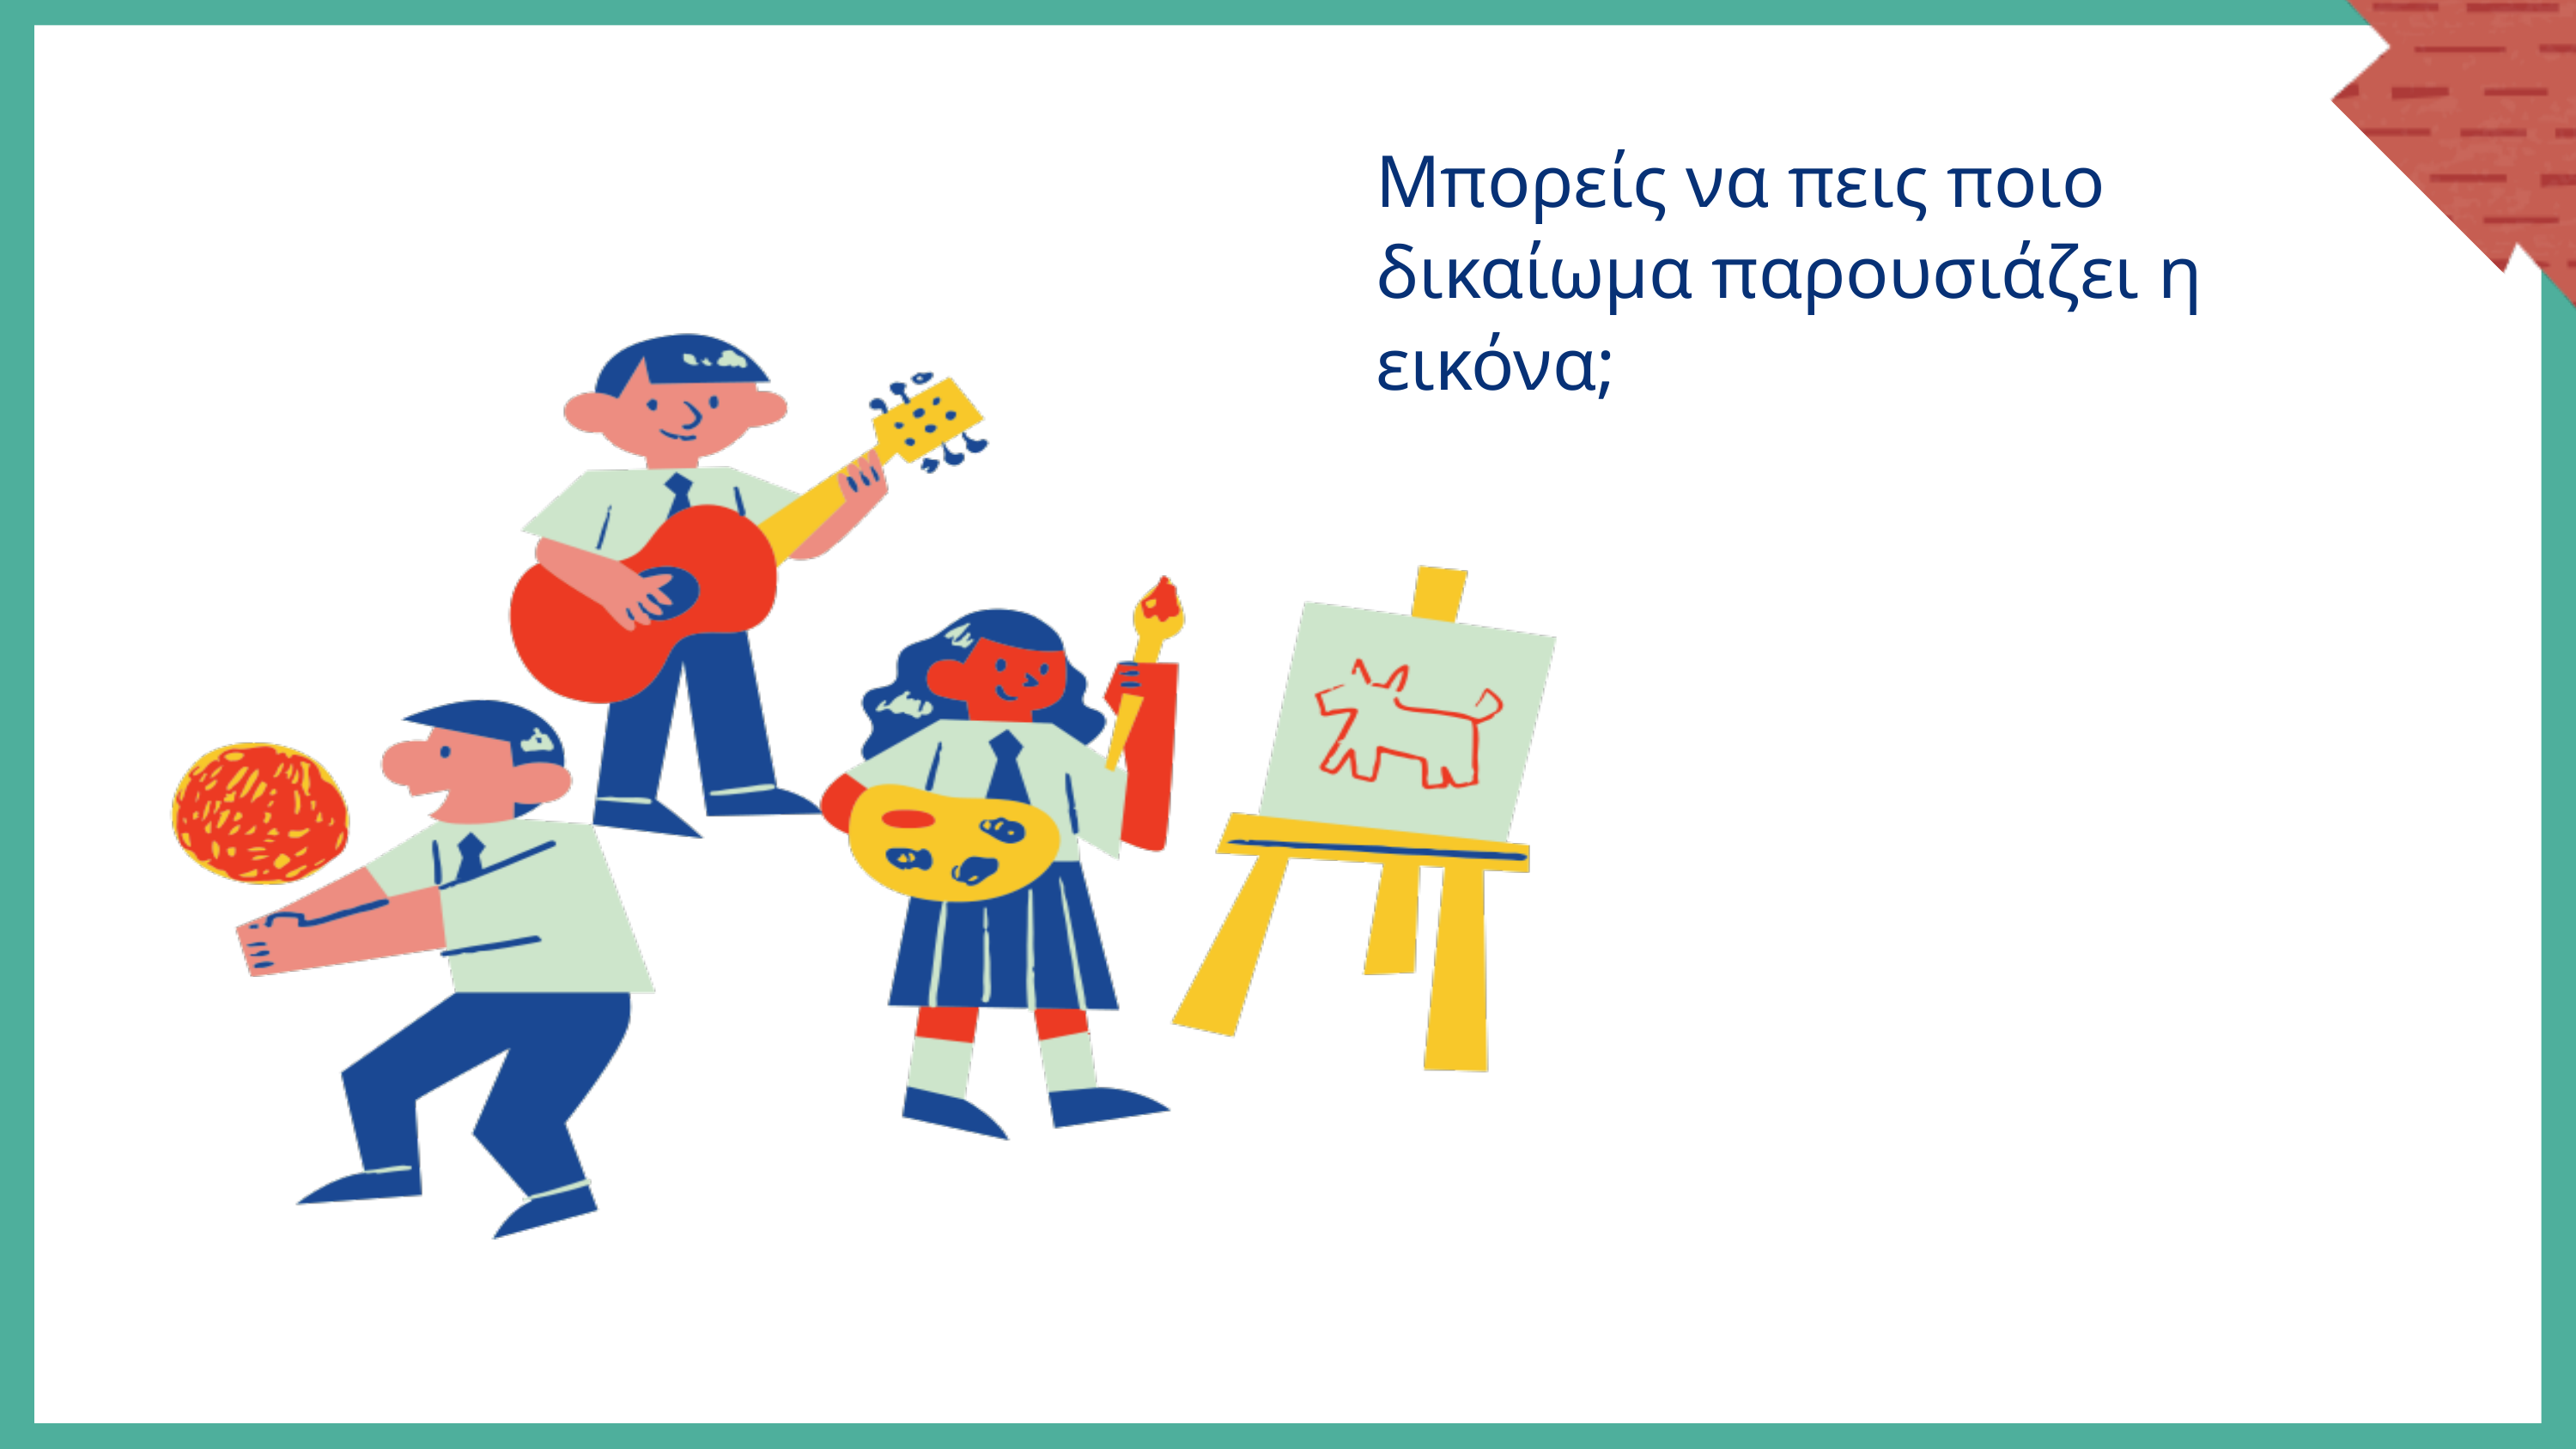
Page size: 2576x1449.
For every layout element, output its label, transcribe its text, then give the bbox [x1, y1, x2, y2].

text_box [161, 327, 1557, 1240]
text_box Μπορείς να πεις ποιο δικαίωμα παρουσιάζει η εικόνα; [1363, 123, 2426, 411]
text_box [34, 25, 2542, 1423]
text_box [2275, 0, 2576, 338]
